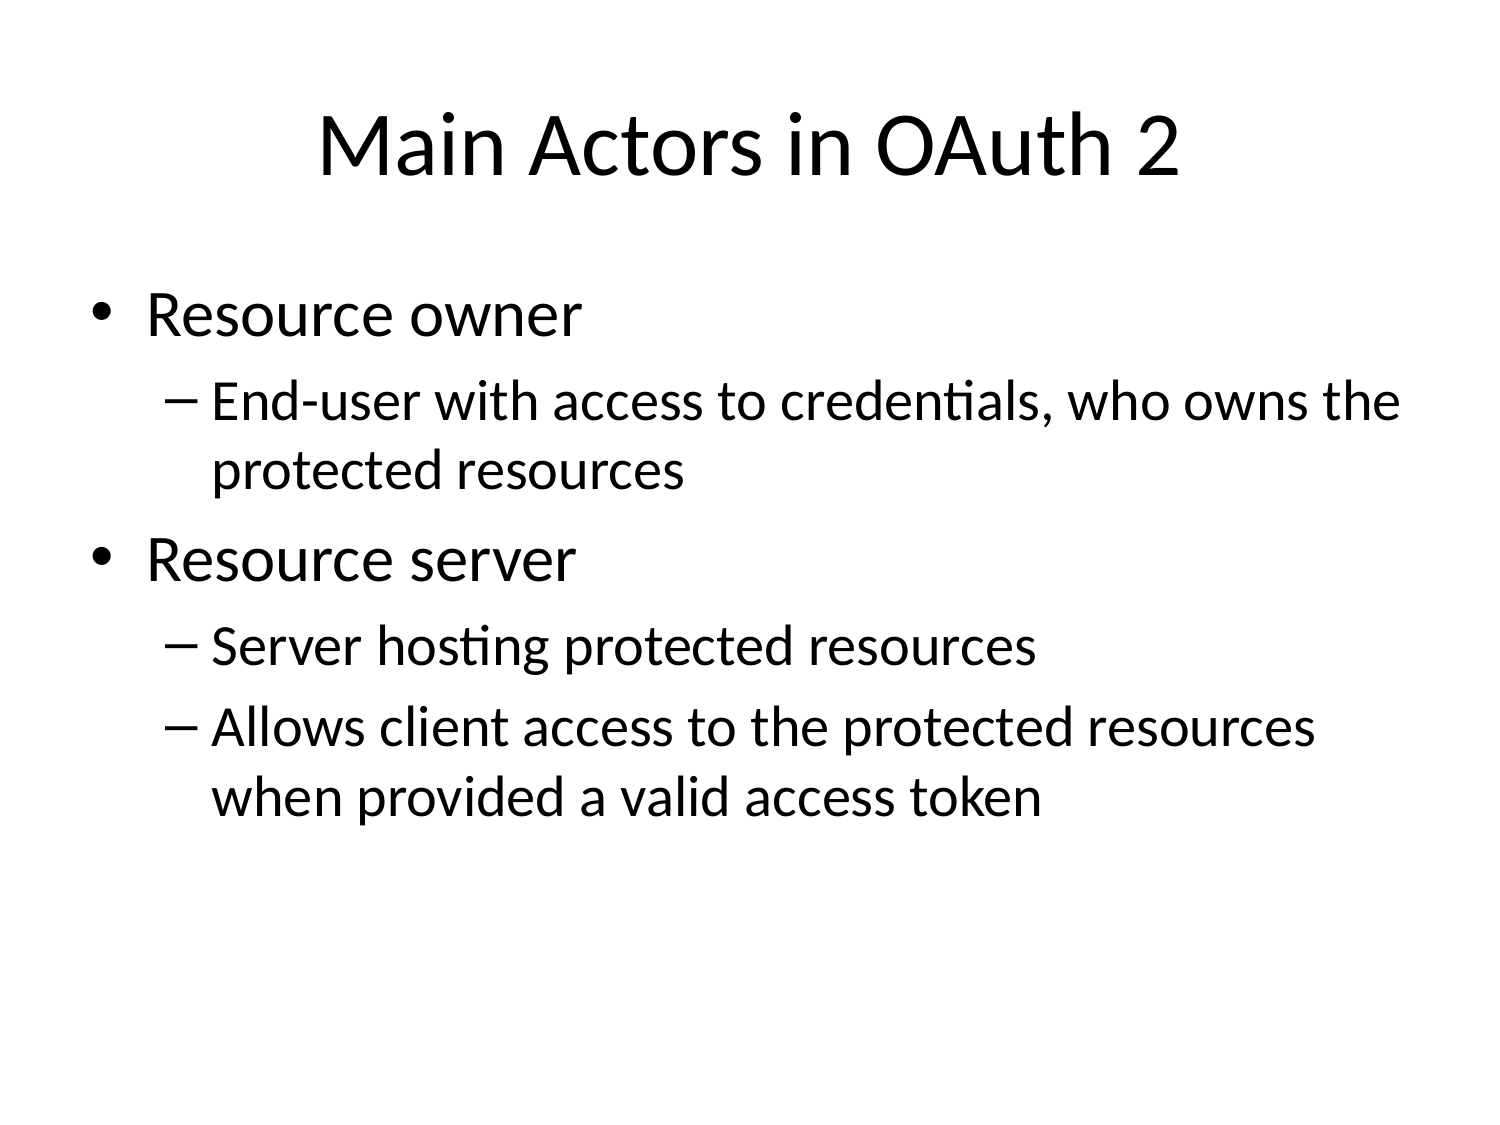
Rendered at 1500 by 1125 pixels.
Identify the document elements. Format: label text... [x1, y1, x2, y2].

title Main Actors in OAuth 2 [75, 45, 1425, 233]
list Resource owner End-user with access to credentials, who owns the protected resources Resource server Server hosting protected resources Allows client access to the protected resources when provided a valid access token [75, 262, 1425, 1005]
